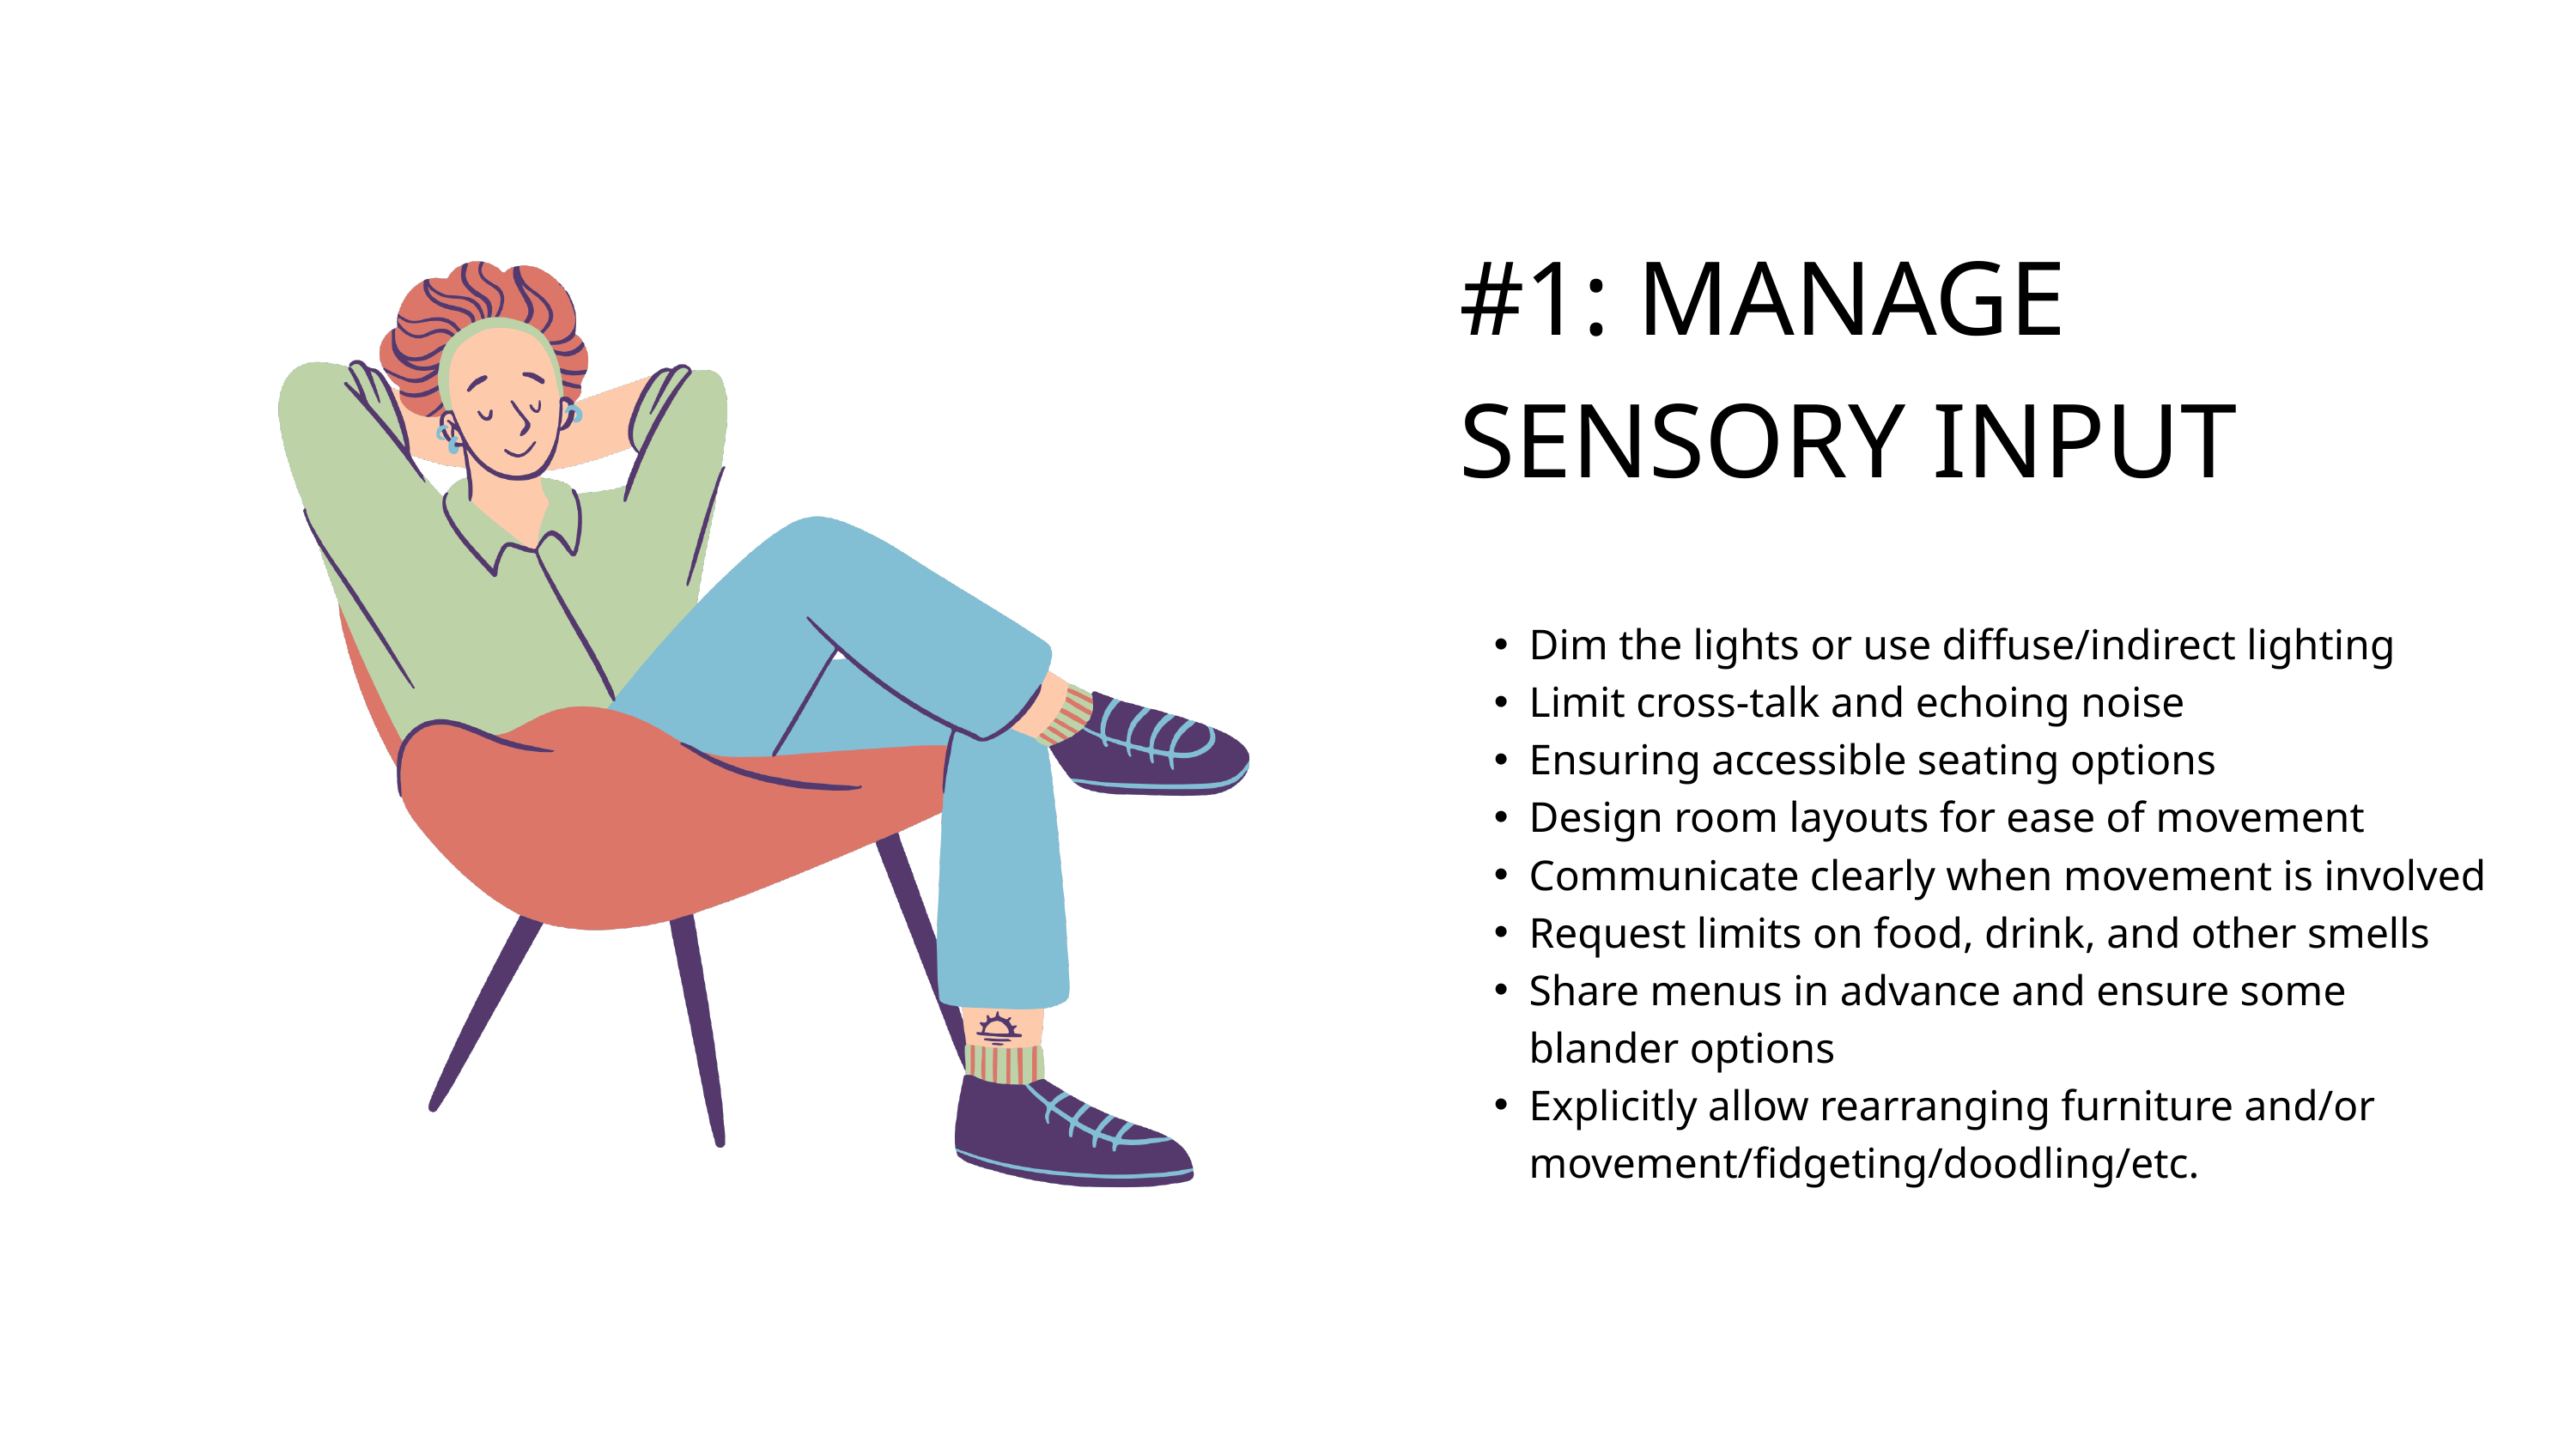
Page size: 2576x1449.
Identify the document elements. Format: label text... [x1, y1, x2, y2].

text_box #1: MANAGE SENSORY INPUT [1459, 213, 2432, 499]
text_box Dim the lights or use diffuse/indirect lighting Limit cross-talk and echoing noise Ensuring accessible seating options Design room layouts for ease of movement Communicate clearly when movement is involved Request limits on food, drink, and other smells Share menus in advance and ensure some blander options Explicitly allow rearranging furniture and/or movement/fidgeting/doodling/etc. [1459, 610, 2500, 1187]
text_box [277, 260, 1250, 1188]
